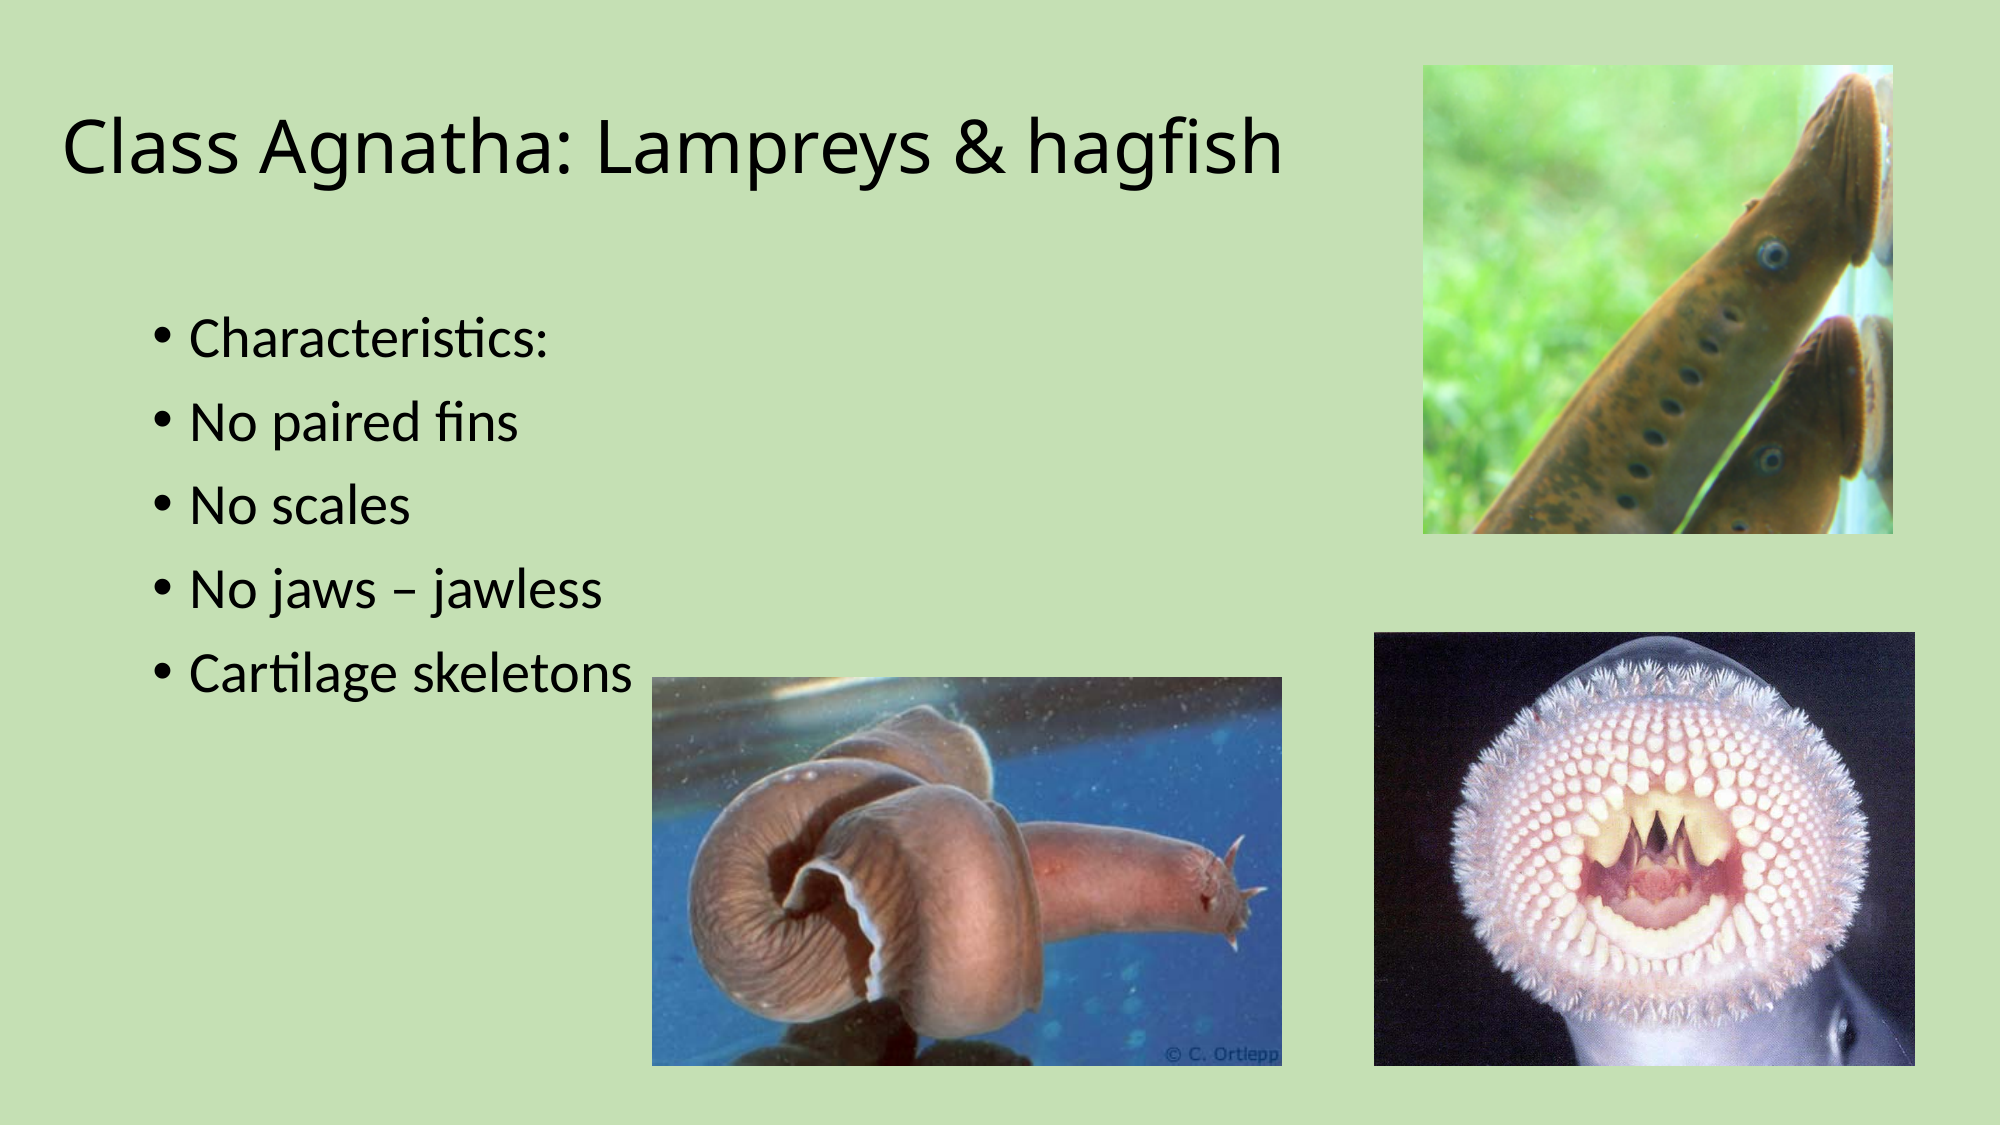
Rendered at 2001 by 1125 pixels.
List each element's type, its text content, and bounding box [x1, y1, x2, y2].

picture [1374, 632, 1915, 1066]
picture [652, 677, 1282, 1066]
picture [1423, 64, 1893, 534]
list Characteristics: No paired fins No scales No jaws – jawless Cartilage skeletons [137, 299, 1863, 1014]
title Class Agnatha: Lampreys & hagfish [46, 99, 1331, 288]
